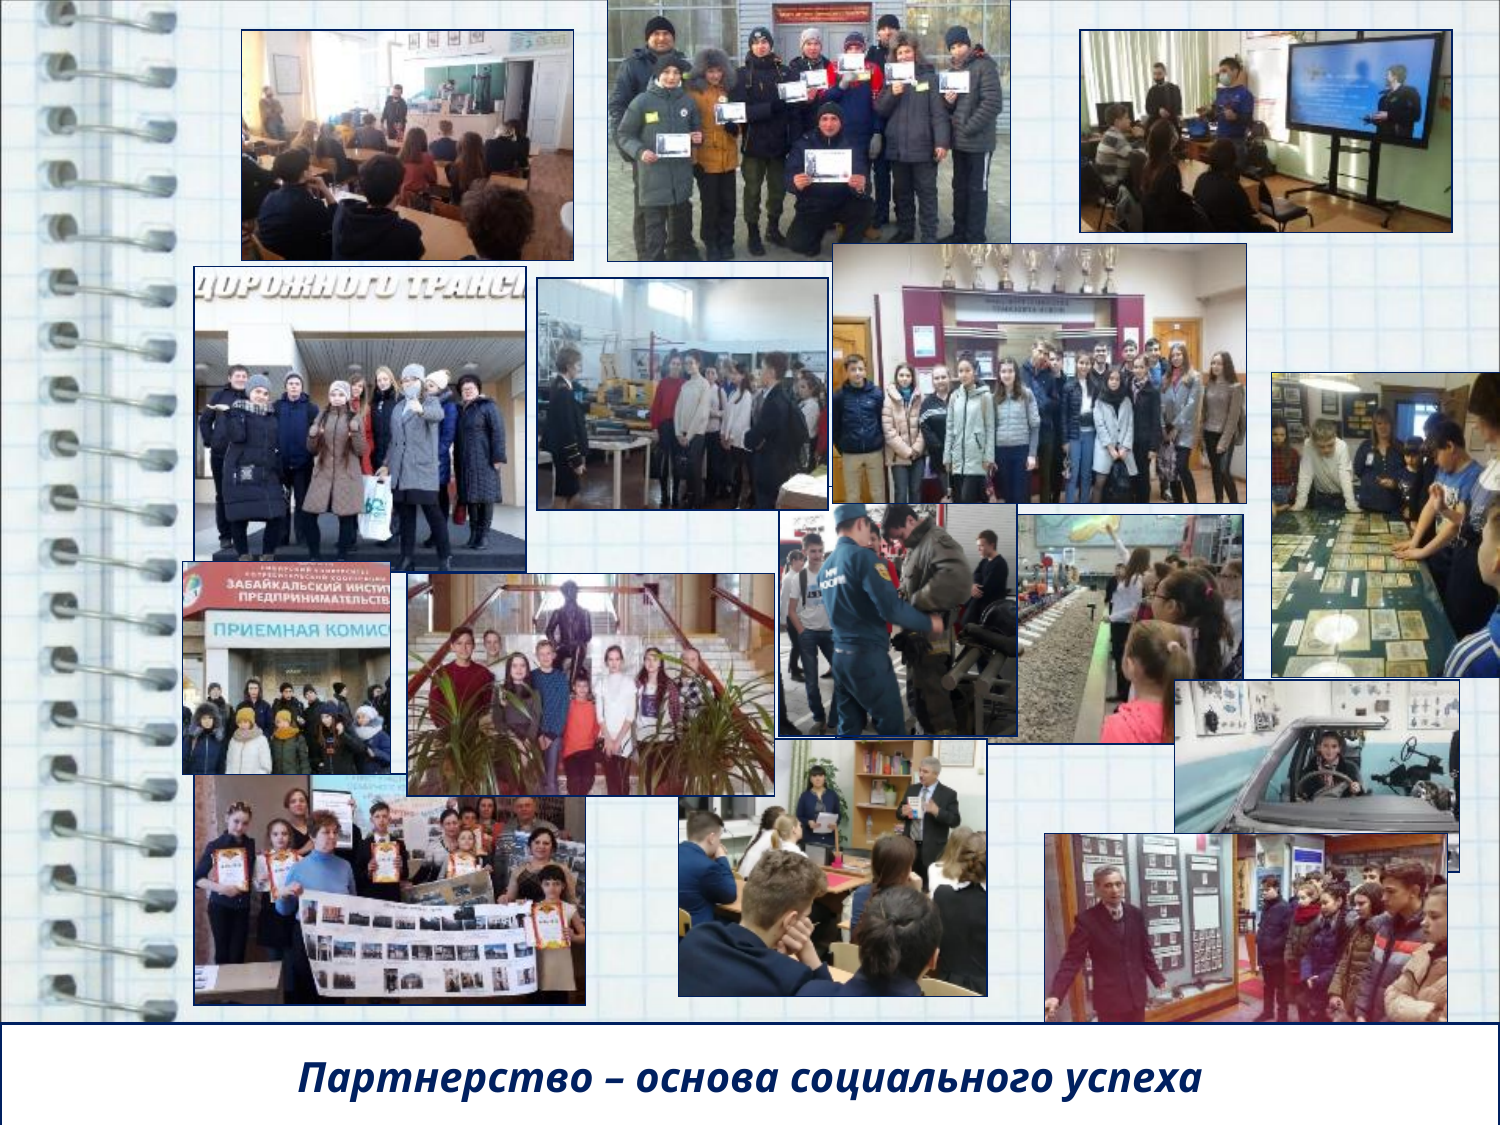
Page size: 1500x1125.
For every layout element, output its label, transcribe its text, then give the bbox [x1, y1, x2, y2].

picture [0, 0, 1500, 1061]
text_box Партнерство – основа социального успеха [0, 1023, 1500, 1125]
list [832, 243, 1247, 504]
